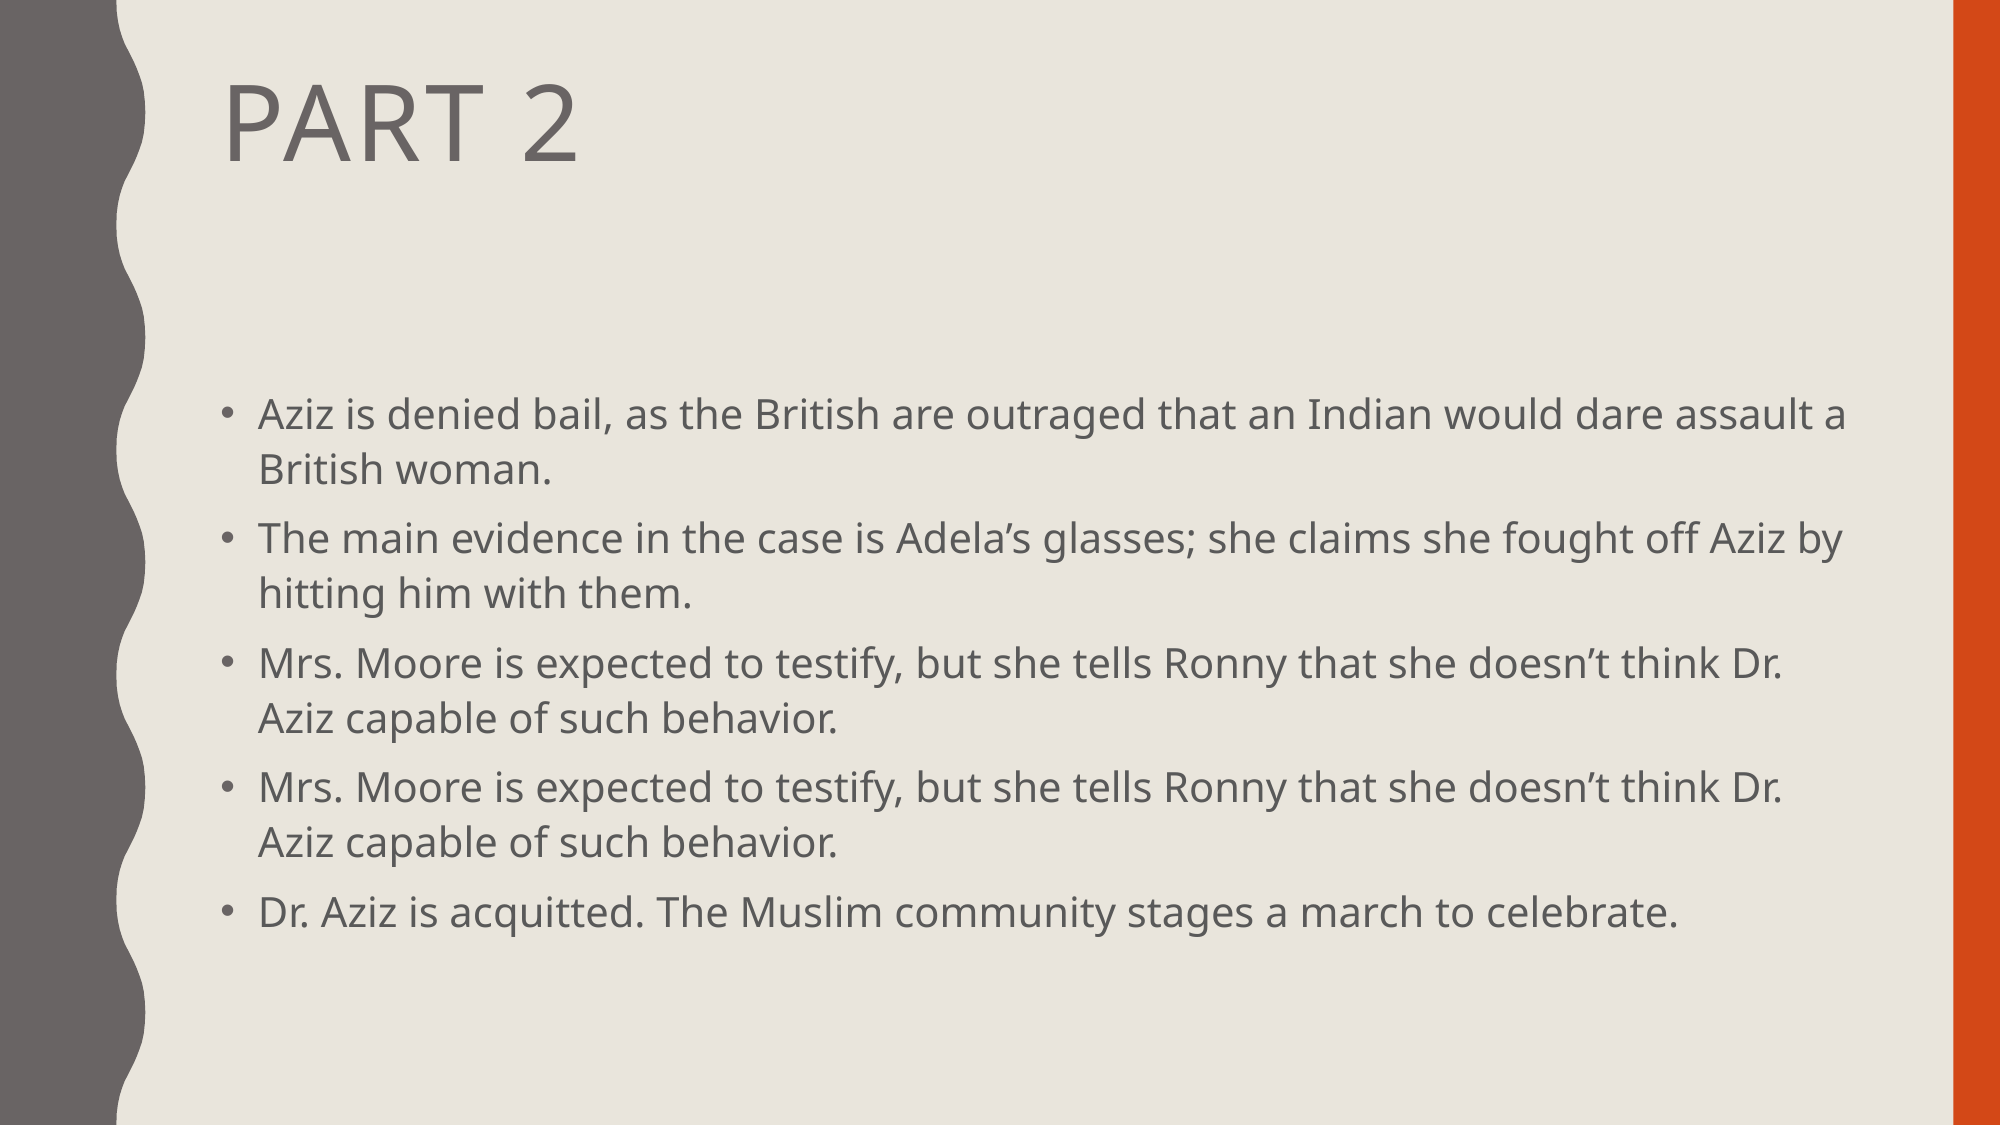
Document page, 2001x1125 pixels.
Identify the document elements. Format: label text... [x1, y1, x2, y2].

list Aziz is denied bail, as the British are outraged that an Indian would dare assault a British woman. The main evidence in the case is Adela’s glasses; she claims she fought off Aziz by hitting him with them. Mrs. Moore is expected to testify, but she tells Ronny that she doesn’t think Dr. Aziz capable of such behavior. Mrs. Moore is expected to testify, but she tells Ronny that she doesn’t think Dr. Aziz capable of such behavior. Dr. Aziz is acquitted. The Muslim community stages a march to celebrate. [205, 375, 1875, 965]
title Part 2 [205, 62, 1875, 308]
